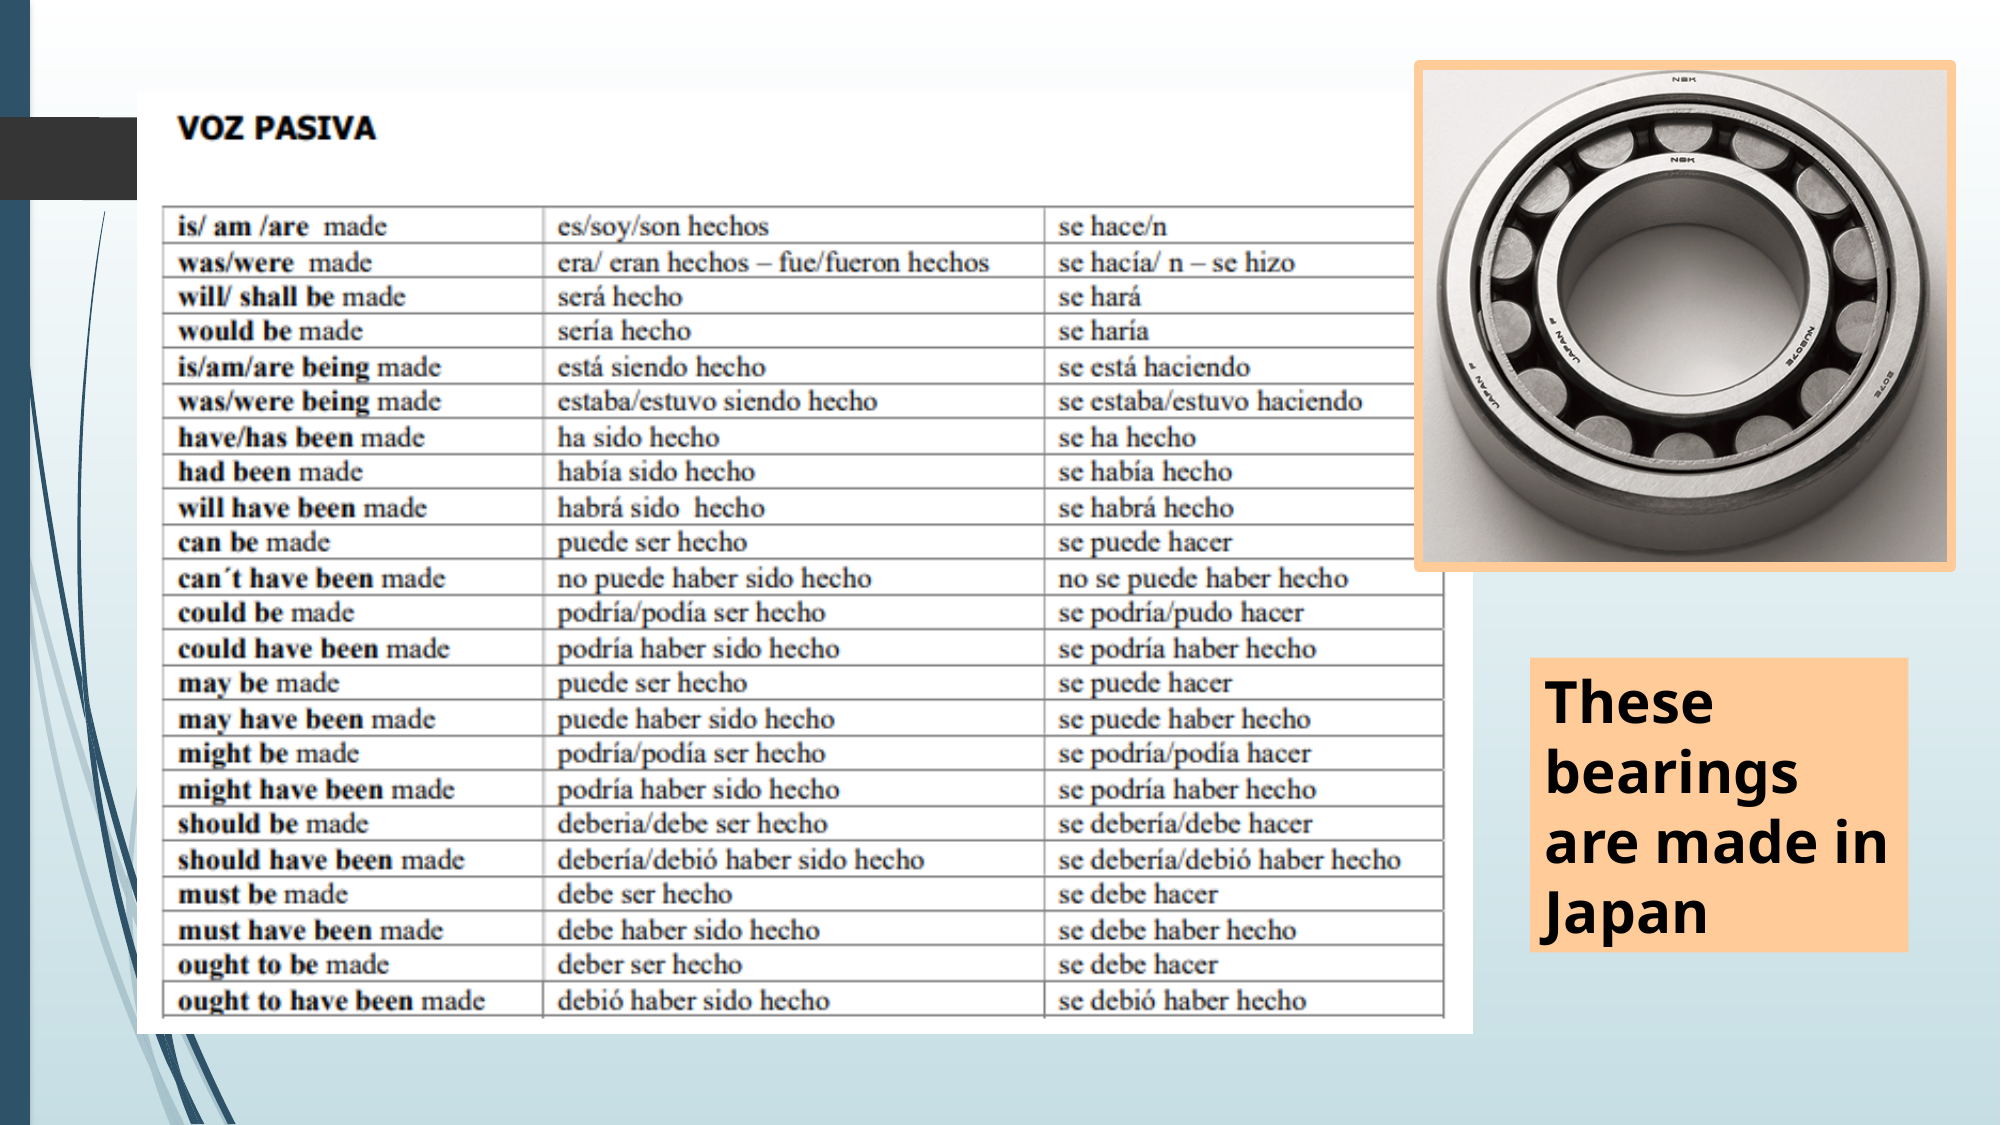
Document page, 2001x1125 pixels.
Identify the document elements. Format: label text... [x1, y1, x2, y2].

picture [1423, 69, 1948, 563]
text_box These bearings are made in Japan [1530, 657, 1909, 953]
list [136, 90, 1473, 1035]
